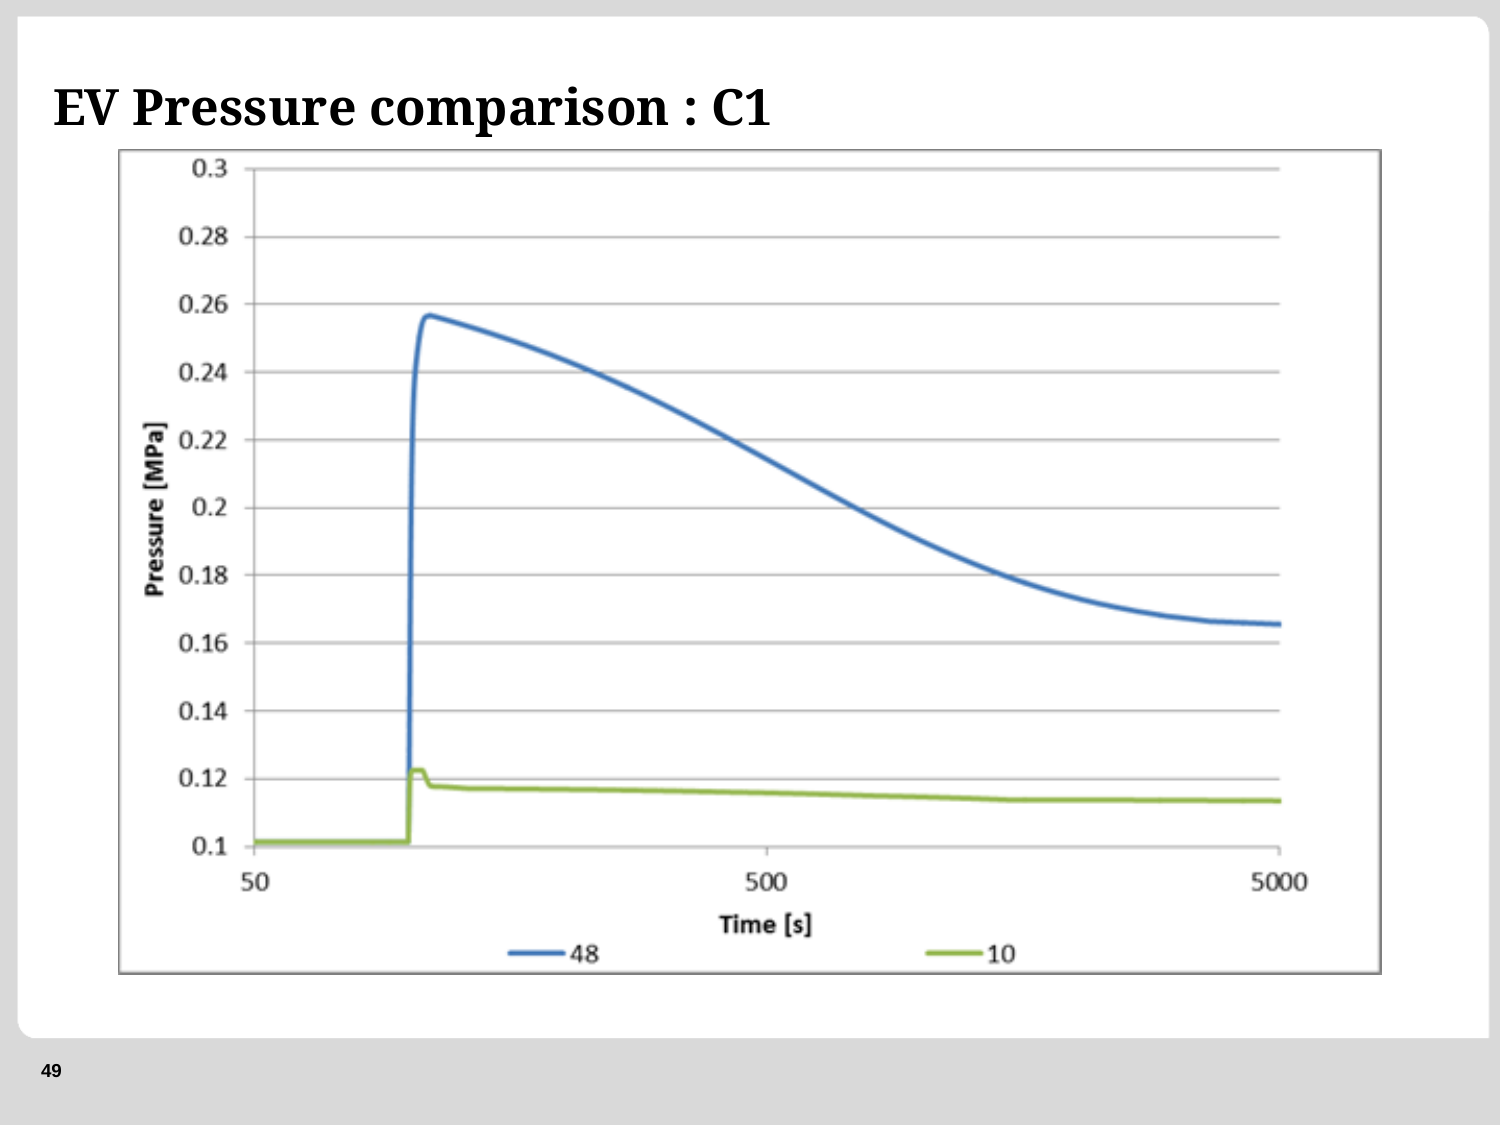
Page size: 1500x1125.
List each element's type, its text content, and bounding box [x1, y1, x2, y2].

title EV Pressure comparison : C1 [53, 42, 1372, 135]
picture [0, 1, 1500, 1125]
